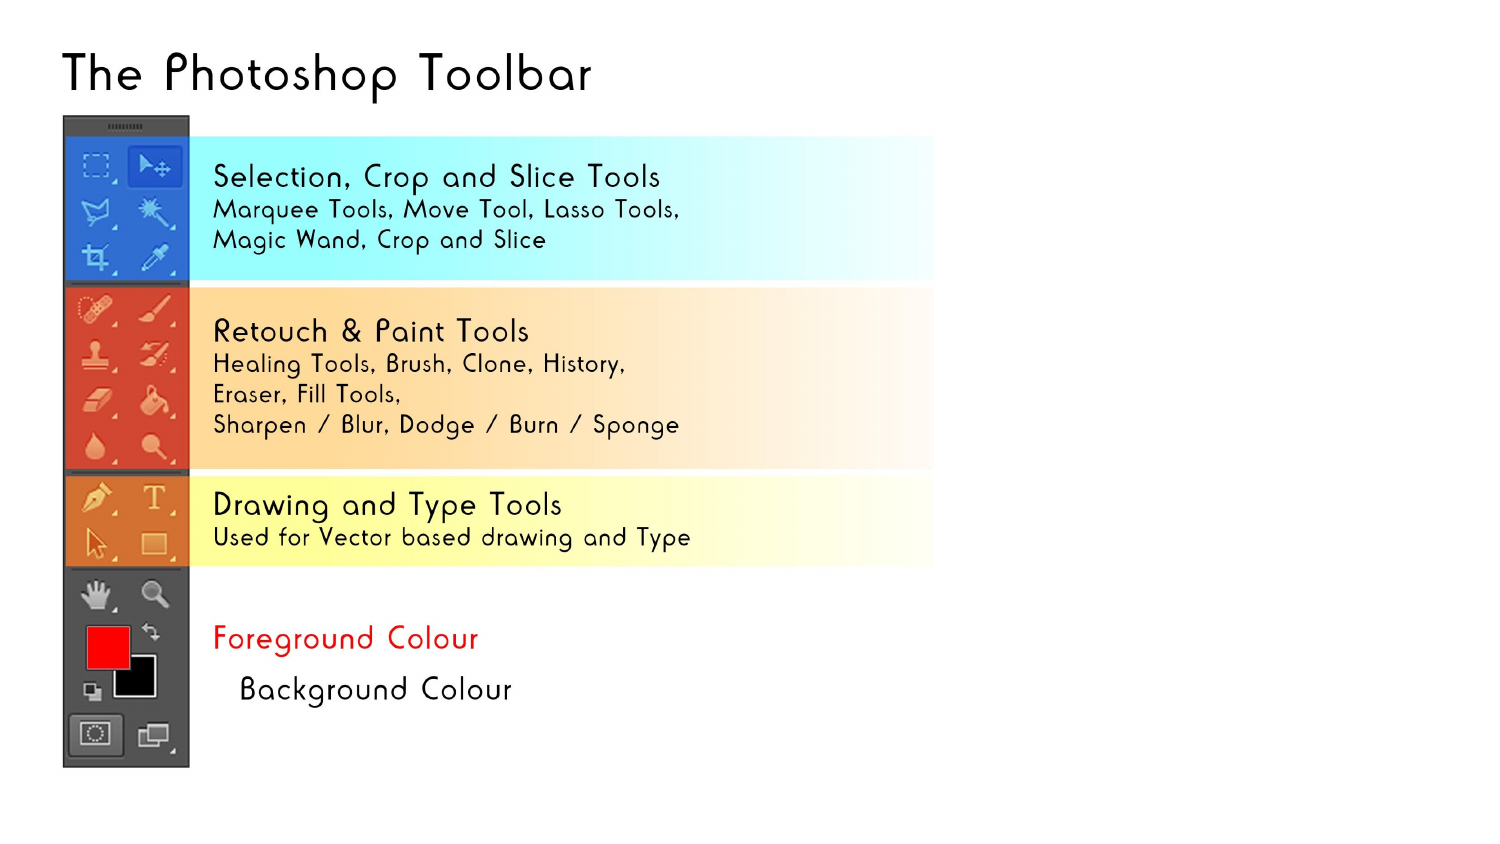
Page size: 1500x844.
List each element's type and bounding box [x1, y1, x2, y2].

picture [24, 24, 942, 819]
